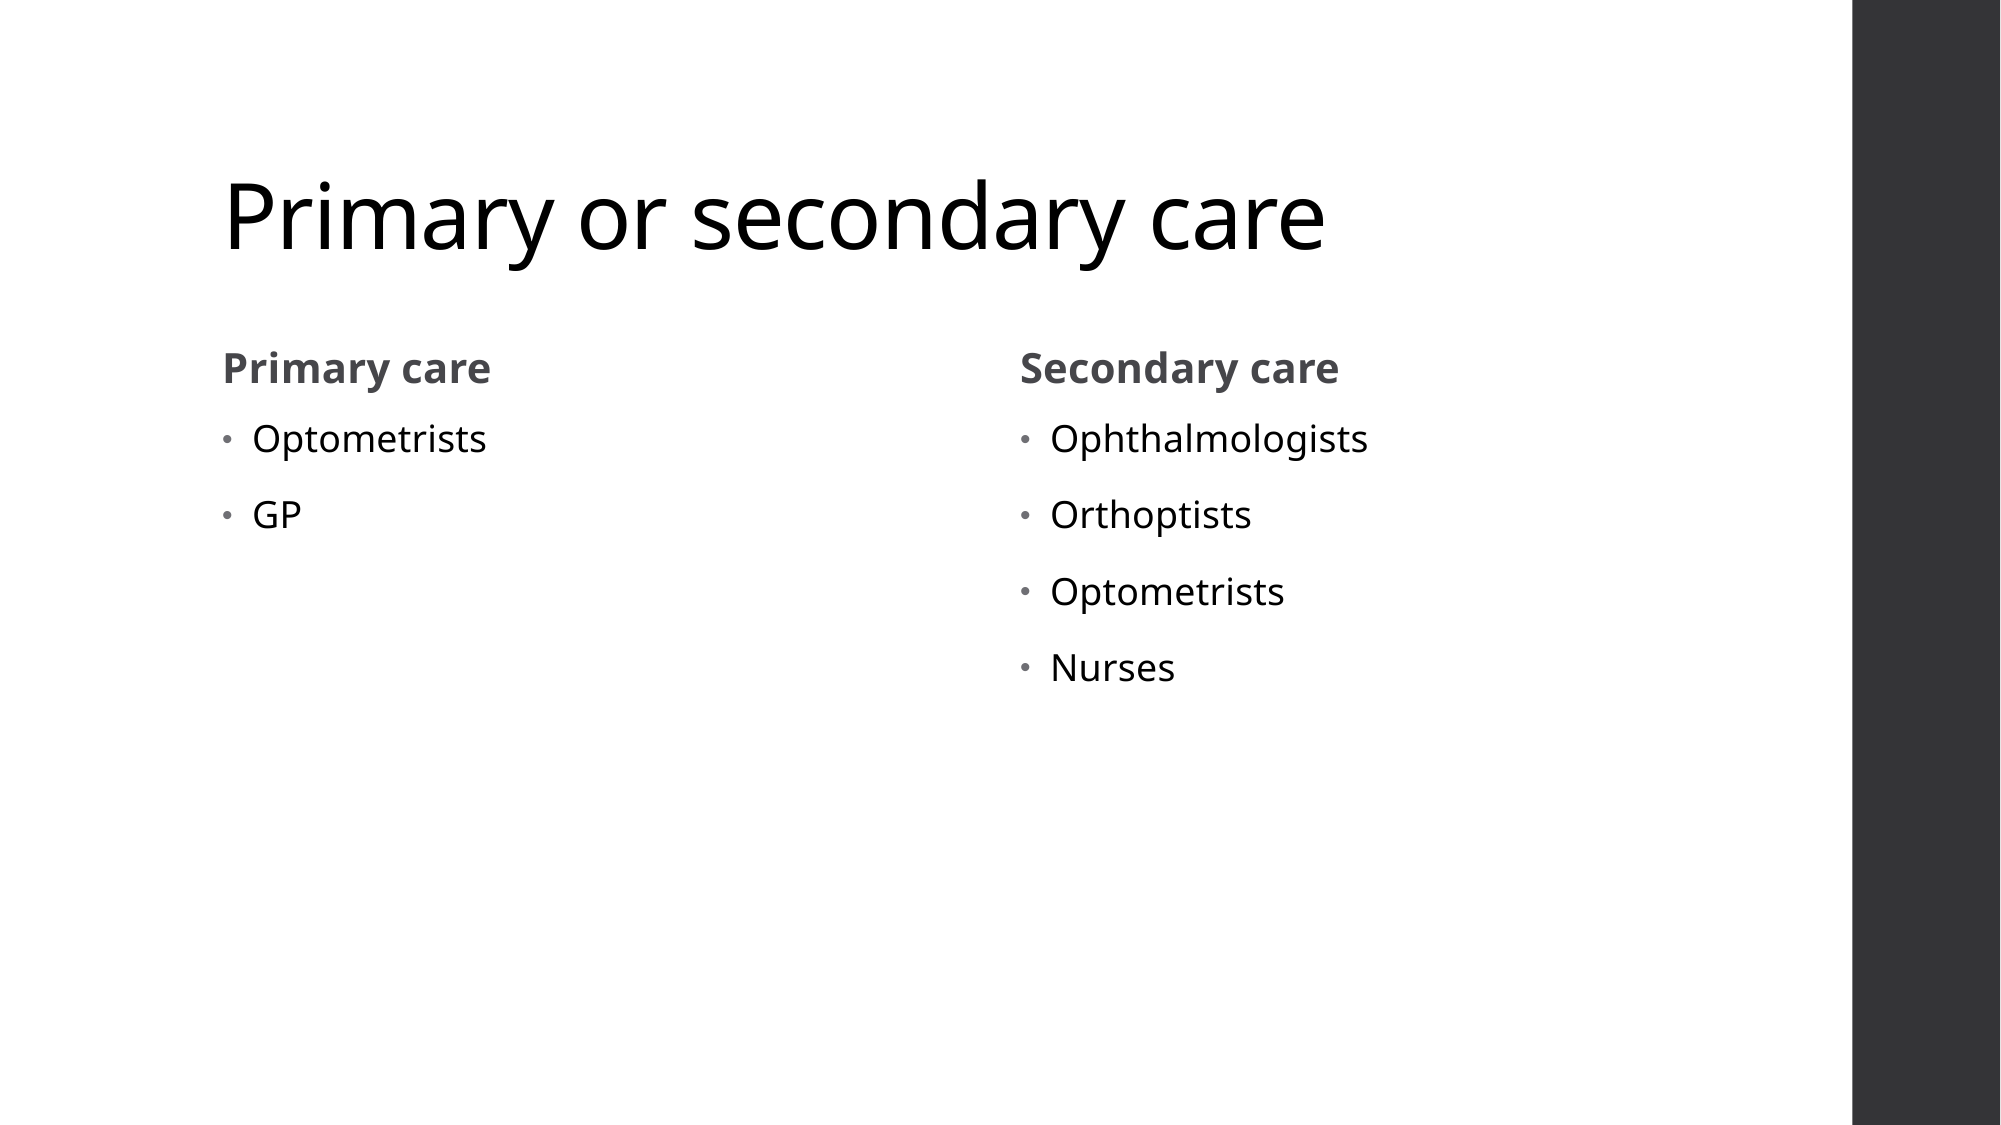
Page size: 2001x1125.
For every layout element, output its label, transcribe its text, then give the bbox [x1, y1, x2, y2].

title Primary or secondary care [206, 60, 1797, 278]
list Ophthalmologists Orthoptists Optometrists Nurses [1005, 411, 1740, 1013]
list Optometrists GP [206, 411, 942, 1013]
list Secondary care [1005, 281, 1740, 402]
list Primary care [206, 281, 942, 402]
